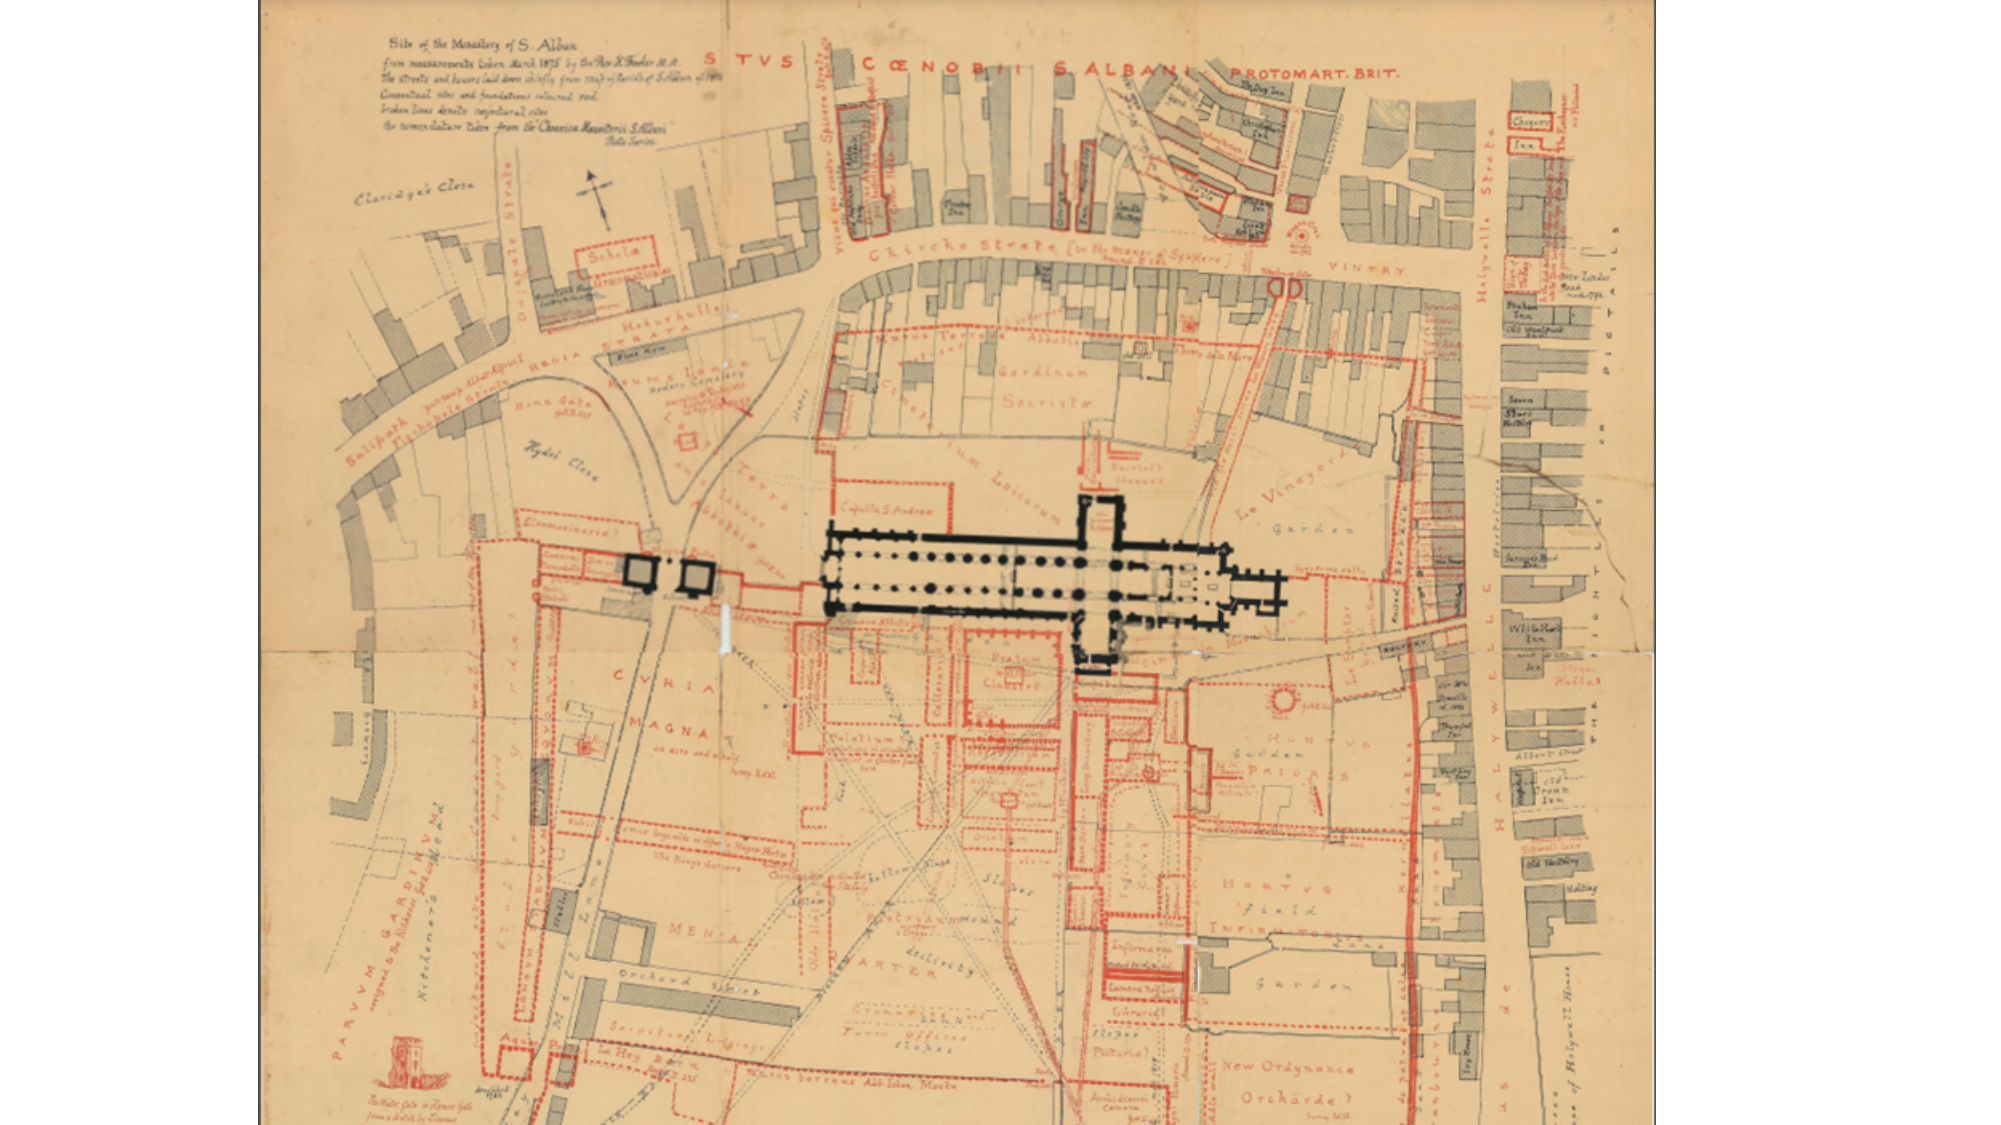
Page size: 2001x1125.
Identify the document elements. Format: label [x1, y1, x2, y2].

picture [258, 0, 1656, 1125]
